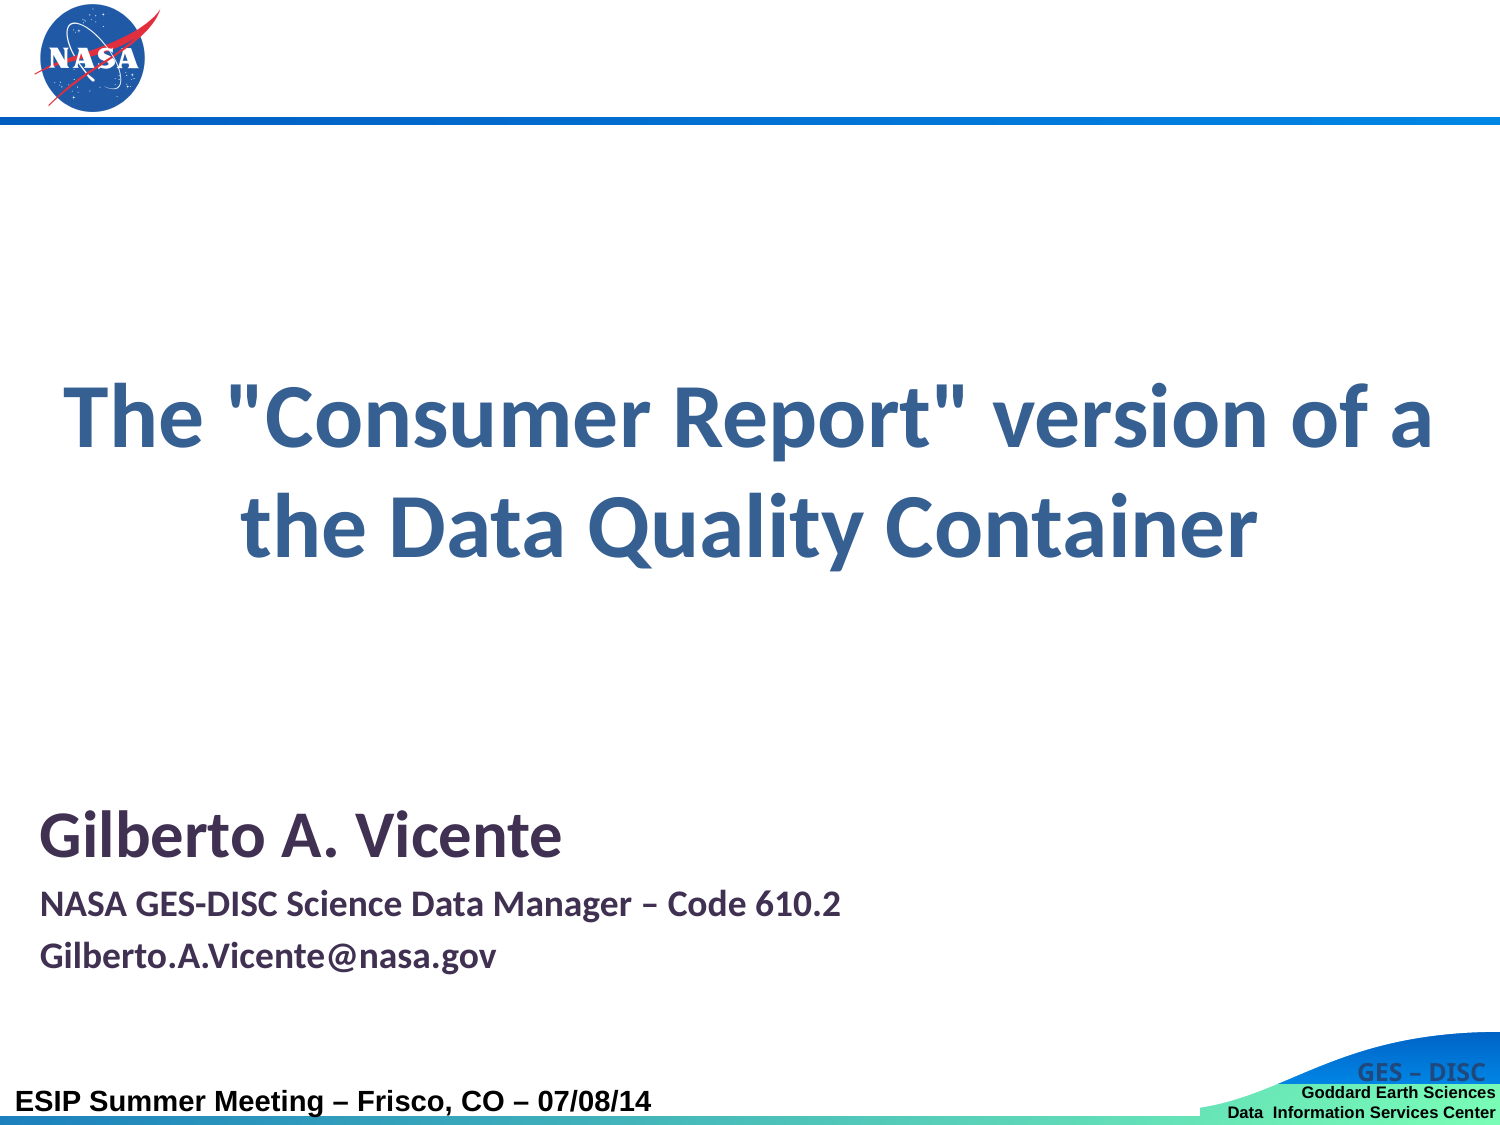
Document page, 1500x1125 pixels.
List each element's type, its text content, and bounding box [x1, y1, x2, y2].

text_box The "Consumer Report" version of a the Data Quality Container [0, 337, 1500, 584]
list Gilberto A. Vicente NASA GES-DISC Science Data Manager – Code 610.2 Gilberto.A.Vicente@nasa.gov [24, 737, 1369, 984]
picture [33, 3, 161, 113]
text_box ESIP Summer Meeting – Frisco, CO – 07/08/14 [0, 1074, 700, 1125]
